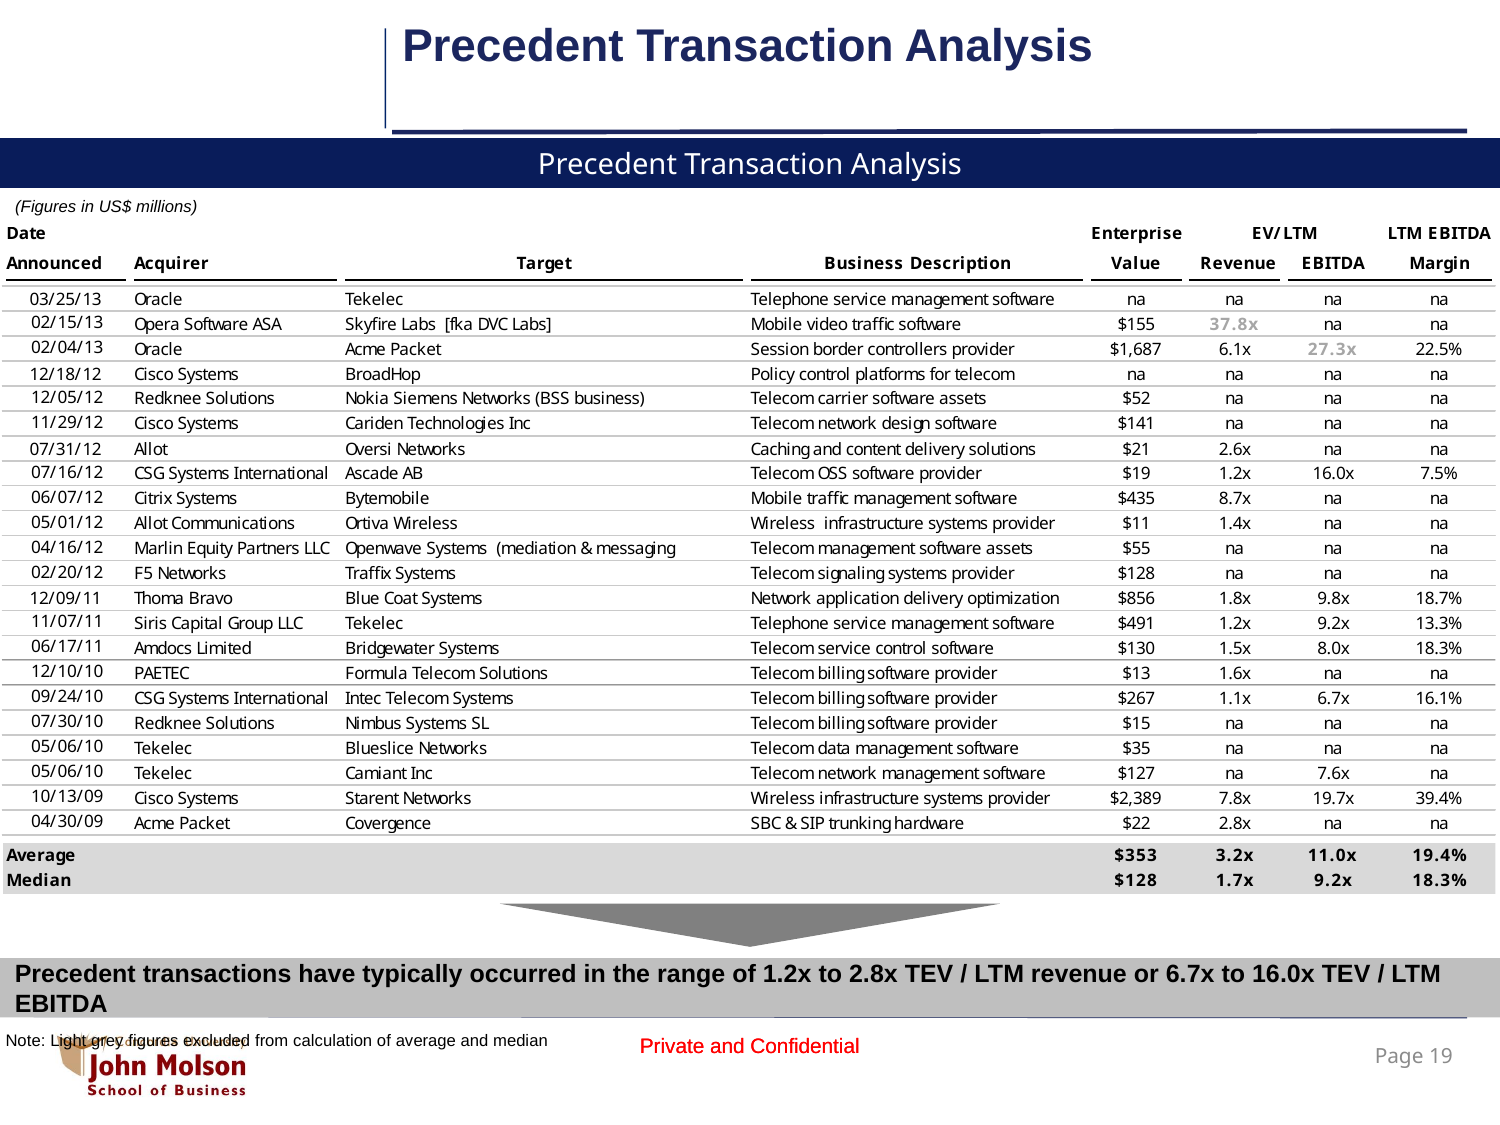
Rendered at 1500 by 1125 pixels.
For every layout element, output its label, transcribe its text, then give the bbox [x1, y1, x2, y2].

text_box Precedent Transaction Analysis [0, 138, 1500, 188]
text_box Precedent transactions have typically occurred in the range of 1.2x to 2.8x TEV / LTM revenue or 6.7x to 16.0x TEV / LTM EBITDA [0, 958, 1500, 1018]
picture [1, 225, 1499, 897]
text_box Note: Light grey figures excluded from calculation of average and median [5, 1029, 724, 1050]
text_box (Figures in US$ millions) [0, 187, 221, 223]
title Precedent Transaction Analysis [387, 7, 1475, 121]
picture [55, 1050, 250, 1100]
text_box [513, 906, 987, 947]
